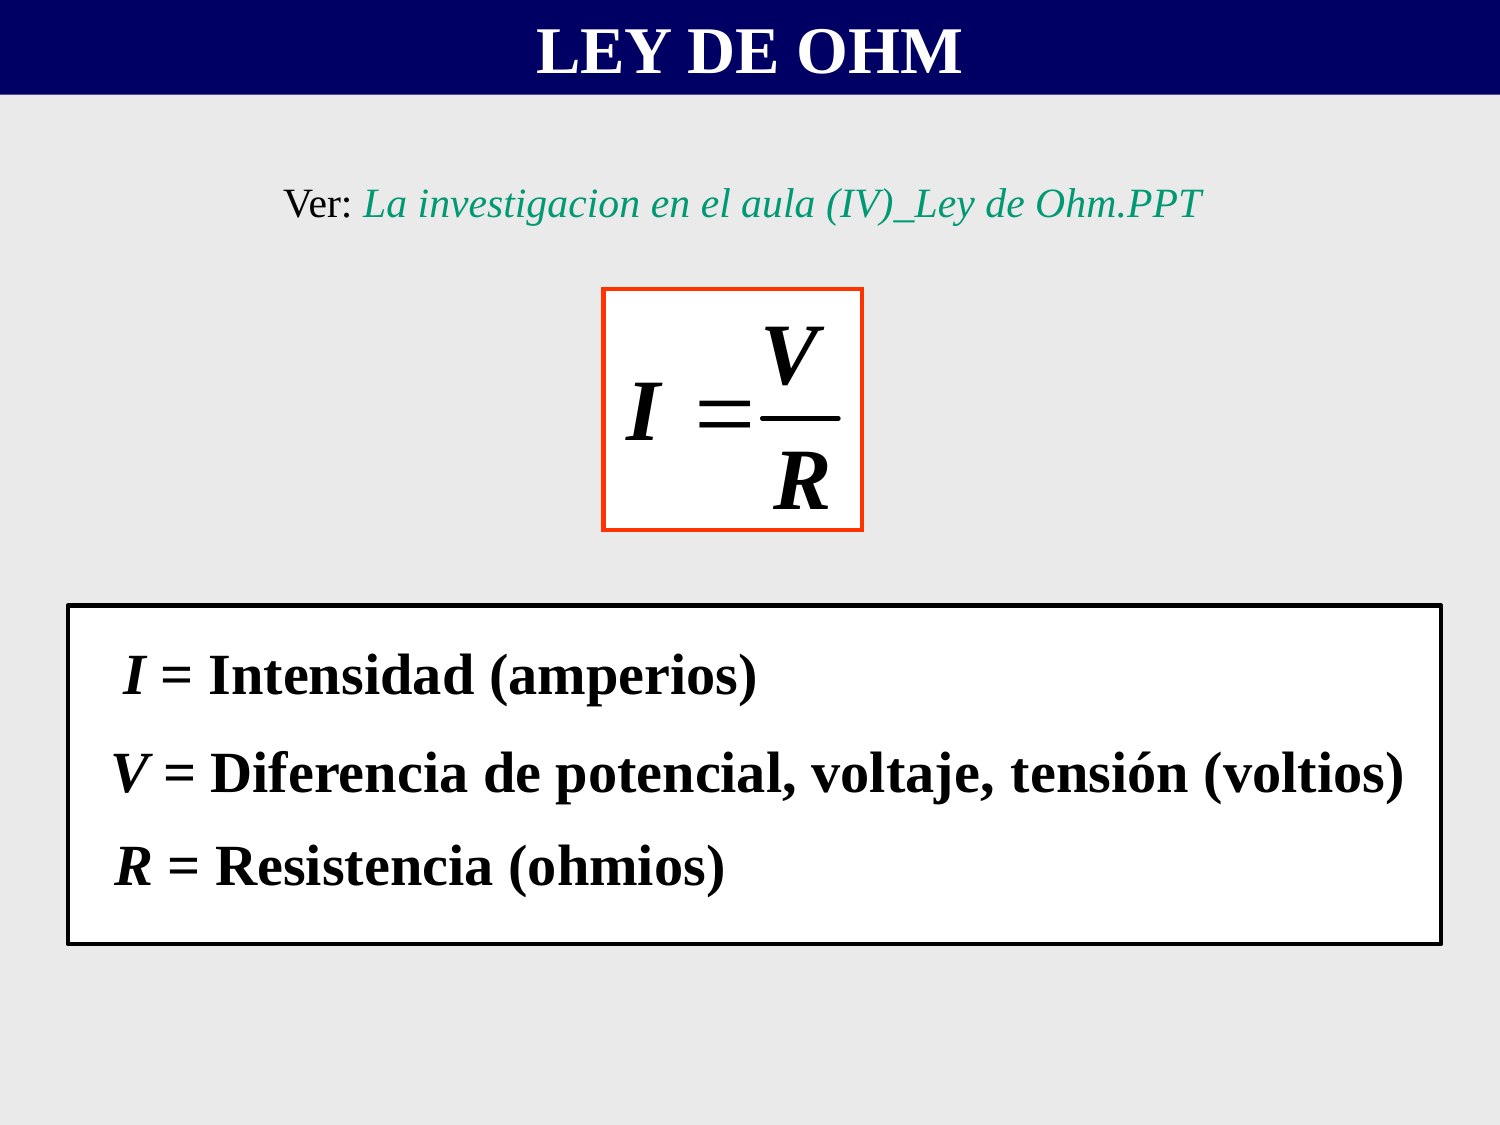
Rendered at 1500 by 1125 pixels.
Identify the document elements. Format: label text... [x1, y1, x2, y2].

text_box [66, 603, 1443, 946]
text_box R = Resistencia (ohmios) [99, 819, 742, 905]
text_box Ver: La investigacion en el aula (IV)_Ley de Ohm.PPT [268, 168, 1282, 234]
text_box LEY DE OHM [0, 0, 1500, 95]
text_box I = Intensidad (amperios) [108, 628, 775, 714]
text_box V = Diferencia de potencial, voltaje, tensión (voltios) [96, 726, 1422, 812]
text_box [605, 291, 861, 528]
